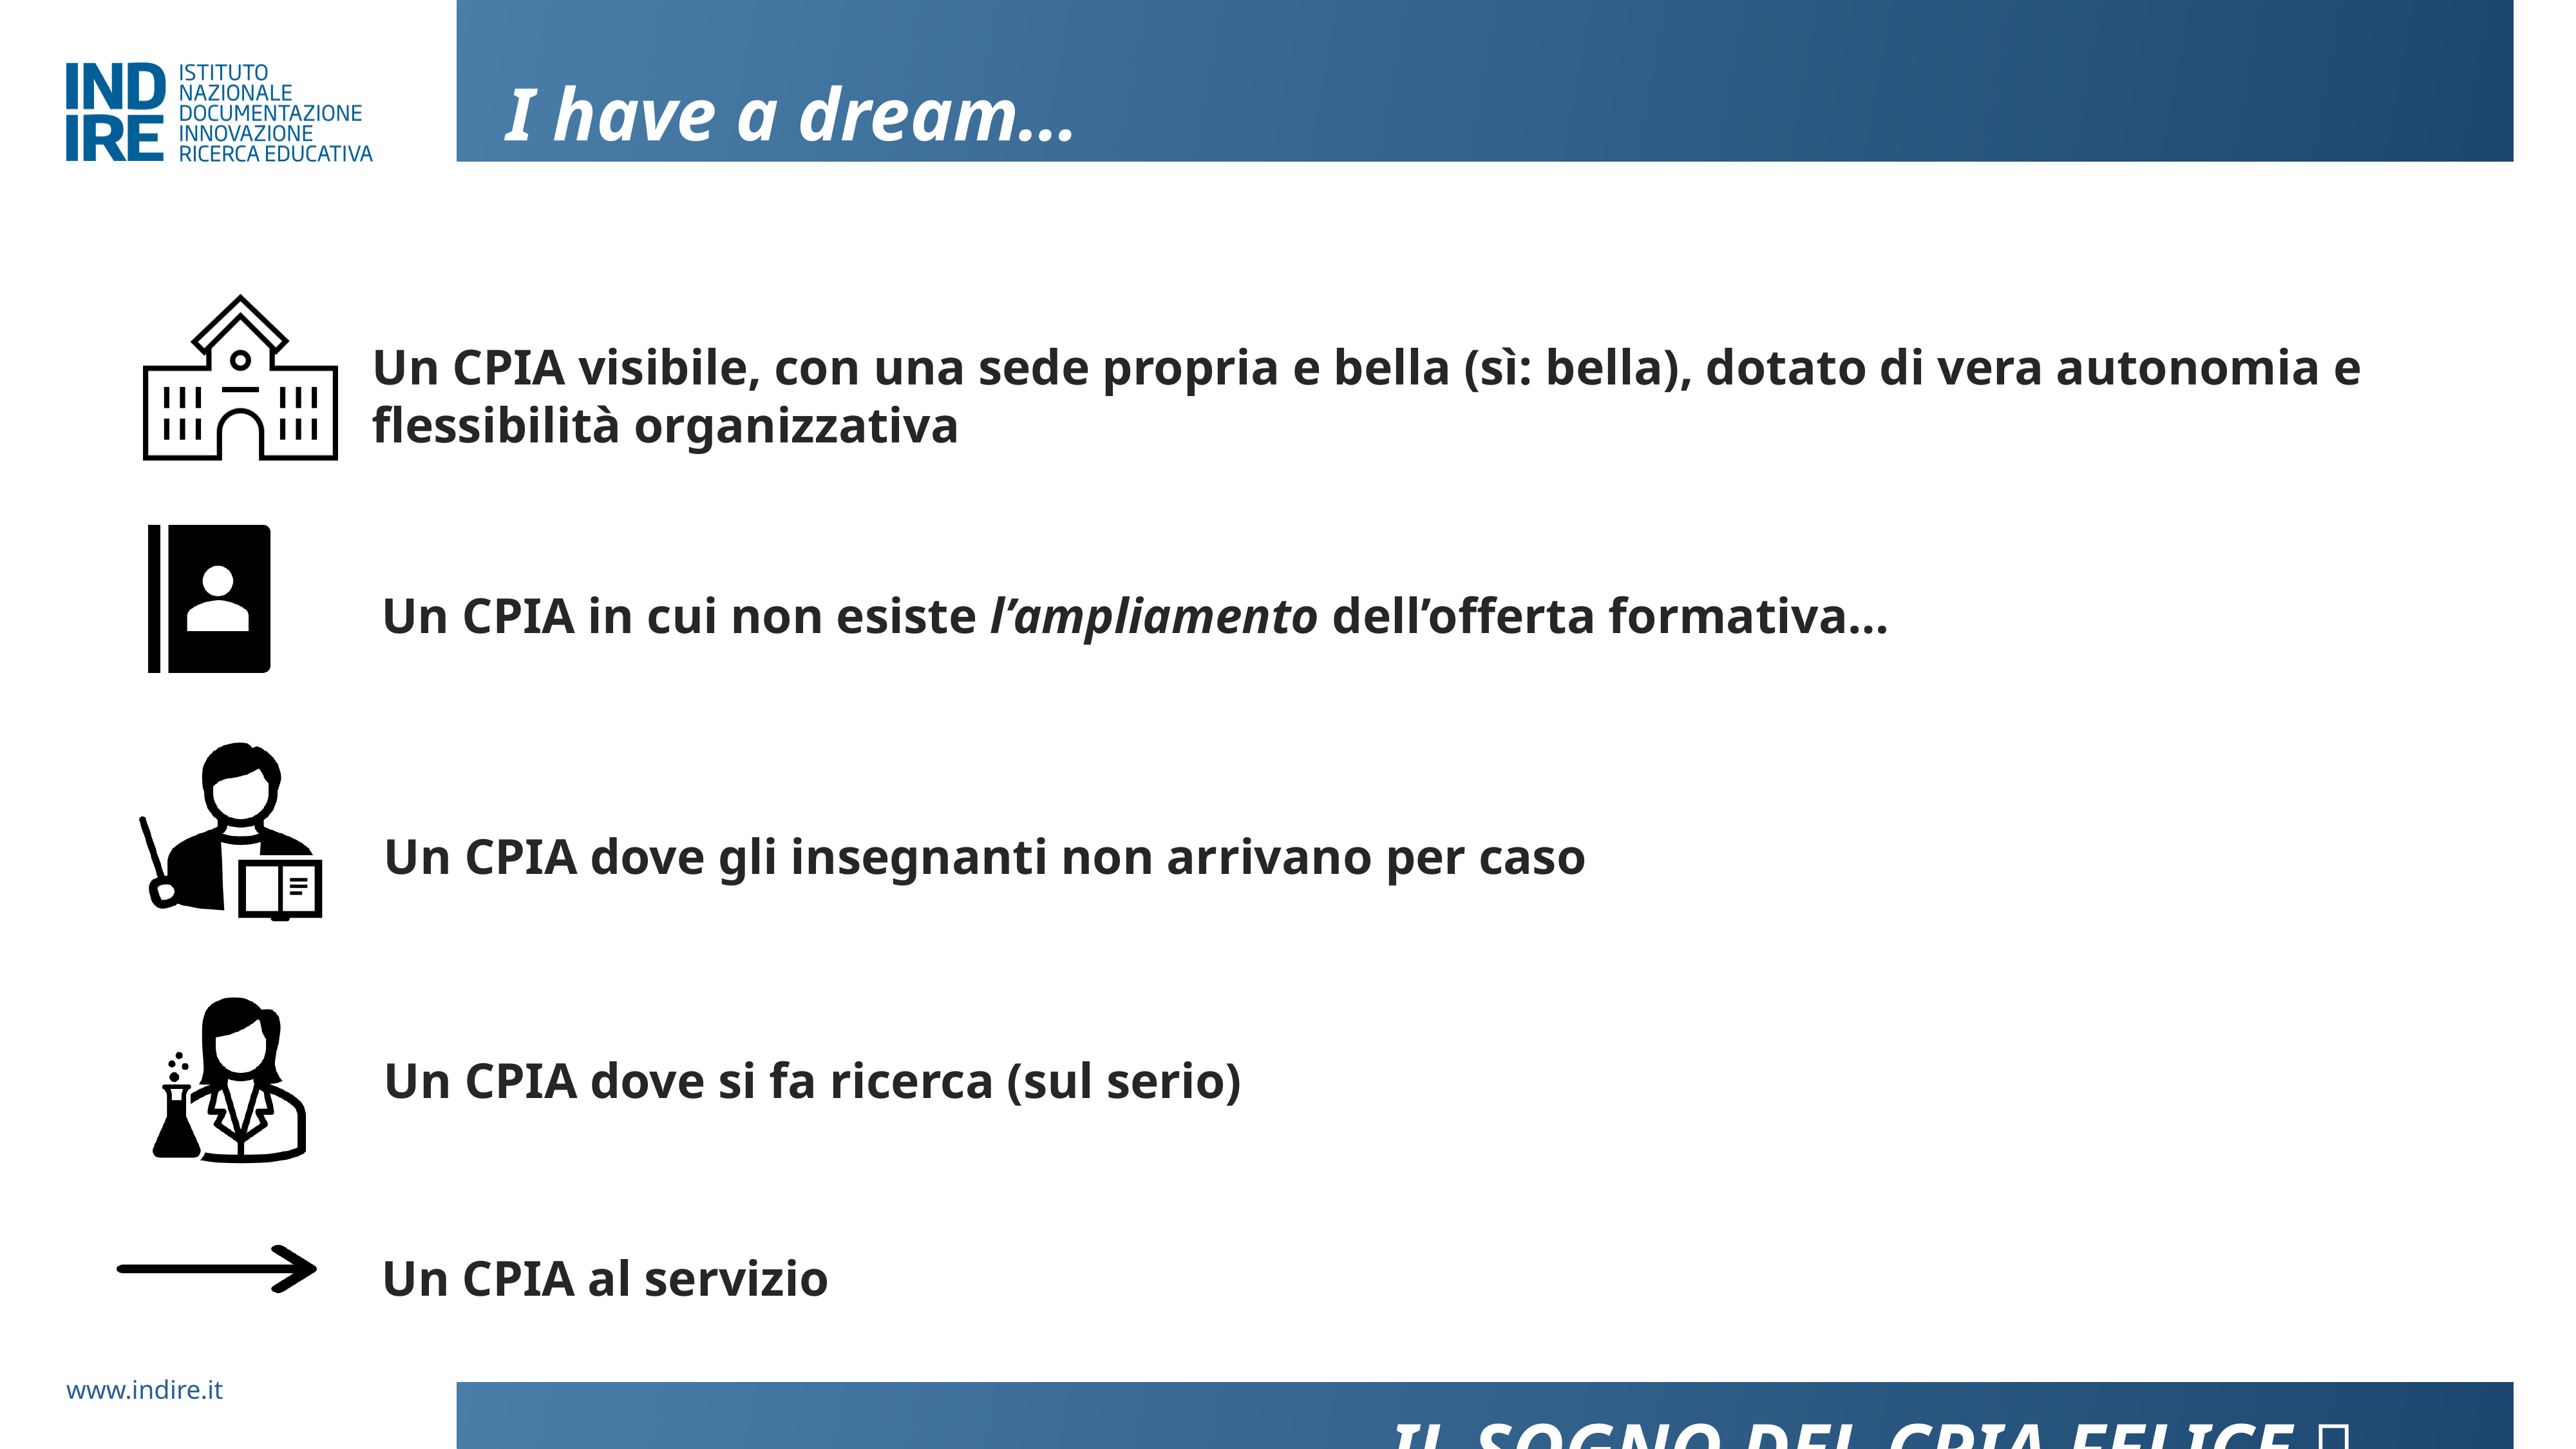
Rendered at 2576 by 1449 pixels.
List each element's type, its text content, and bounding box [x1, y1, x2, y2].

text_box Un CPIA dove gli insegnanti non arrivano per caso [378, 820, 2251, 889]
text_box I have a dream… [501, 63, 2315, 161]
picture [106, 1200, 326, 1337]
text_box Un CPIA dove si fa ricerca (sul serio) [378, 1045, 1816, 1113]
picture [131, 723, 350, 927]
picture [140, 978, 341, 1180]
text_box Un CPIA al servizio [376, 1242, 1527, 1311]
text_box IL SOGNO DEL CPIA FELICE  [547, 1398, 2362, 1449]
text_box Un CPIA in cui non esiste l’ampliamento dell’offerta formativa… [376, 579, 2552, 649]
picture [66, 62, 373, 162]
text_box Un CPIA visibile, con una sede propria e bella (sì: bella), dotato di vera autonomia e flessibilità organizzativa [367, 330, 2543, 458]
picture [113, 250, 367, 695]
